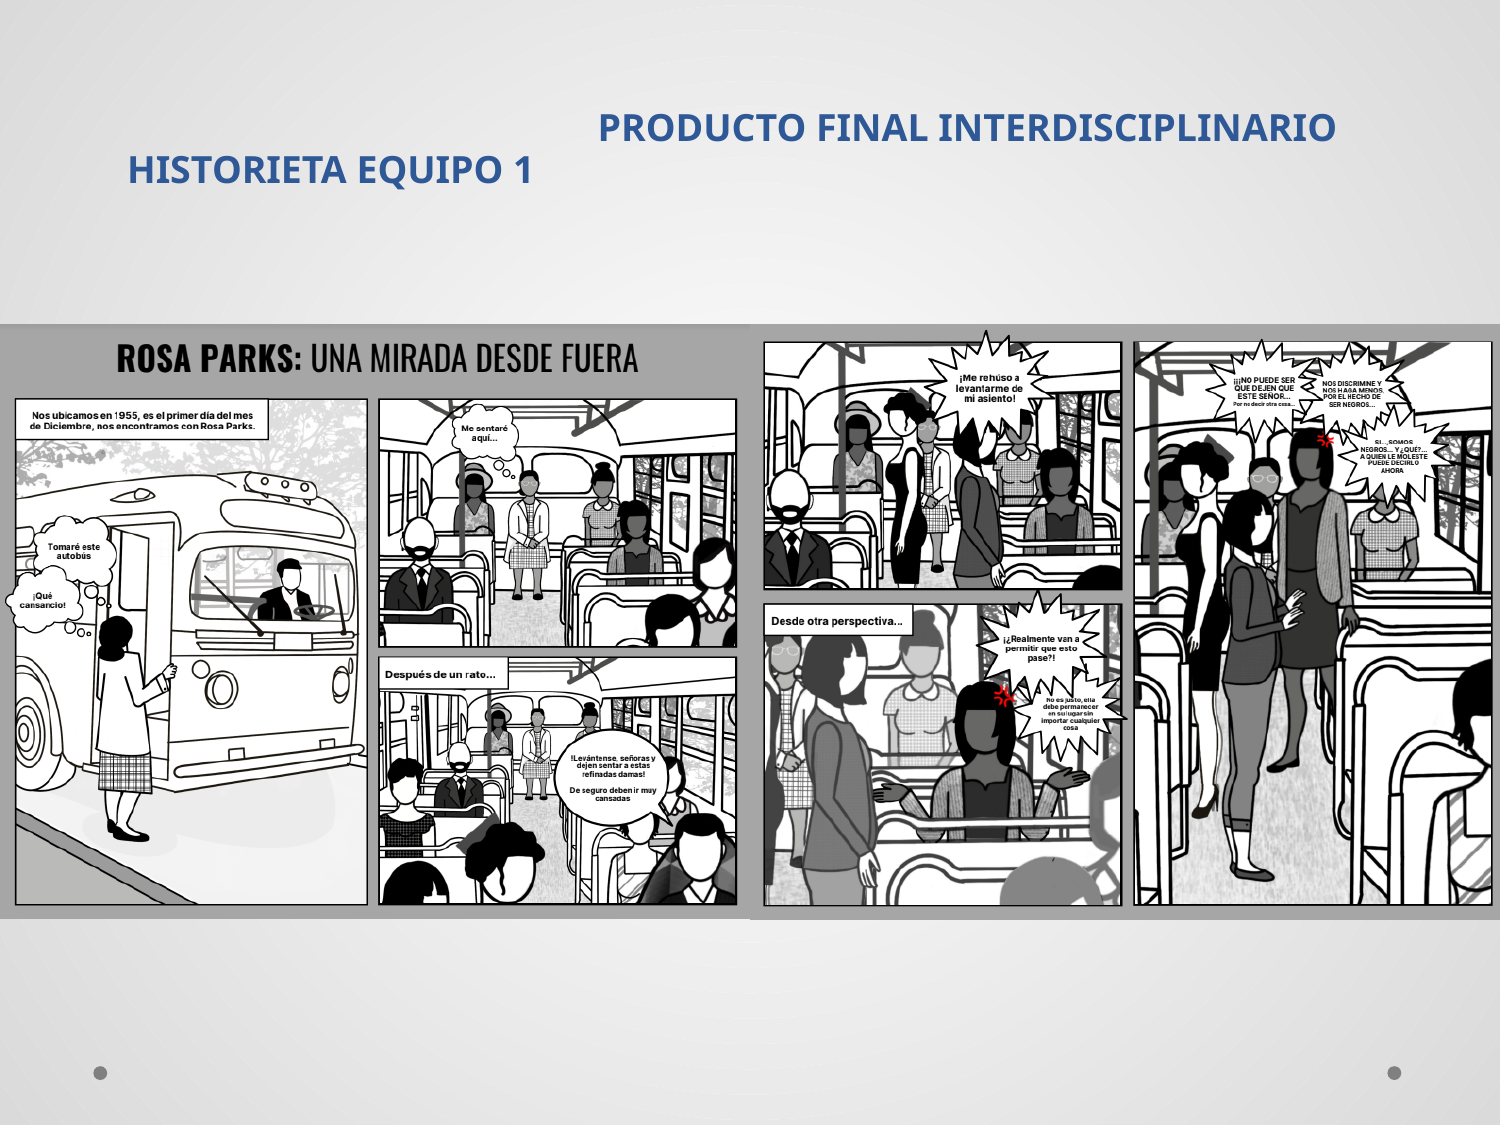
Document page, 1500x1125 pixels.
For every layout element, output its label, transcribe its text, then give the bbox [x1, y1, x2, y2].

text_box HISTORIETA EQUIPO 1 [112, 153, 1177, 199]
picture [0, 324, 1500, 921]
title PRODUCTO FINAL INTERDISCIPLINARIO [2, 66, 1353, 157]
